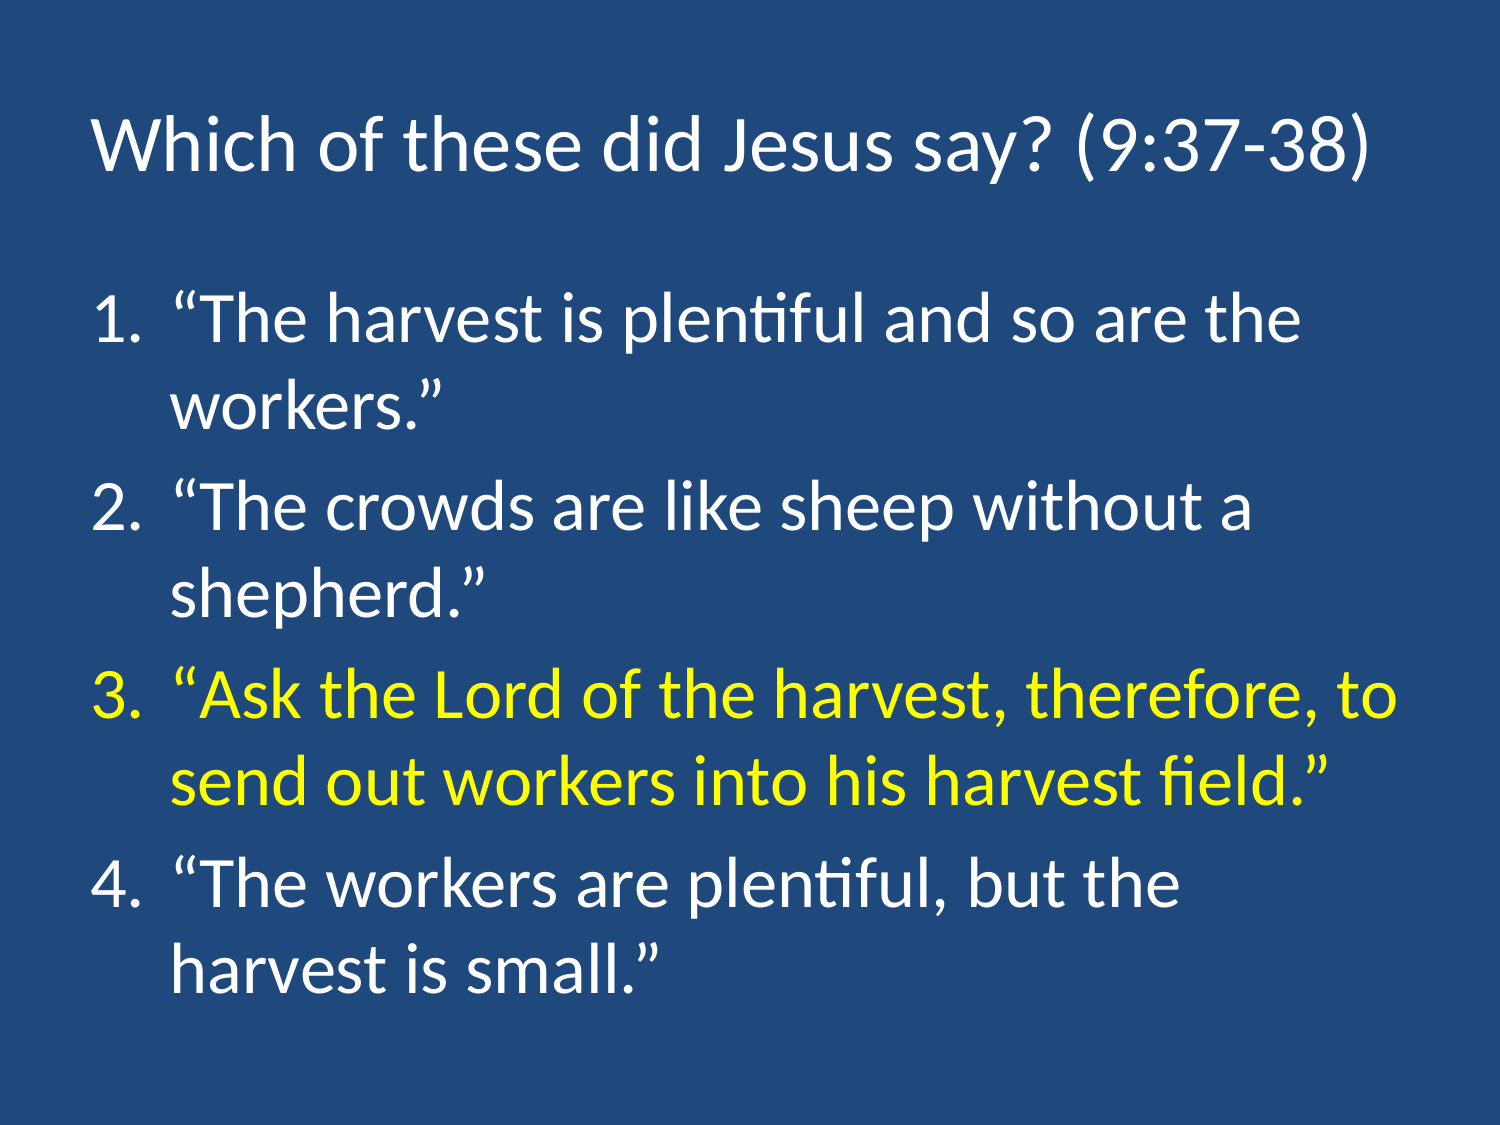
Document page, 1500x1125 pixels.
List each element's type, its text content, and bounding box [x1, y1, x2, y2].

list “The harvest is plentiful and so are the workers.” “The crowds are like sheep without a shepherd.” “Ask the Lord of the harvest, therefore, to send out workers into his harvest field.” “The workers are plentiful, but the harvest is small.” [75, 262, 1425, 1088]
title Which of these did Jesus say? (9:37-38) [75, 45, 1425, 233]
